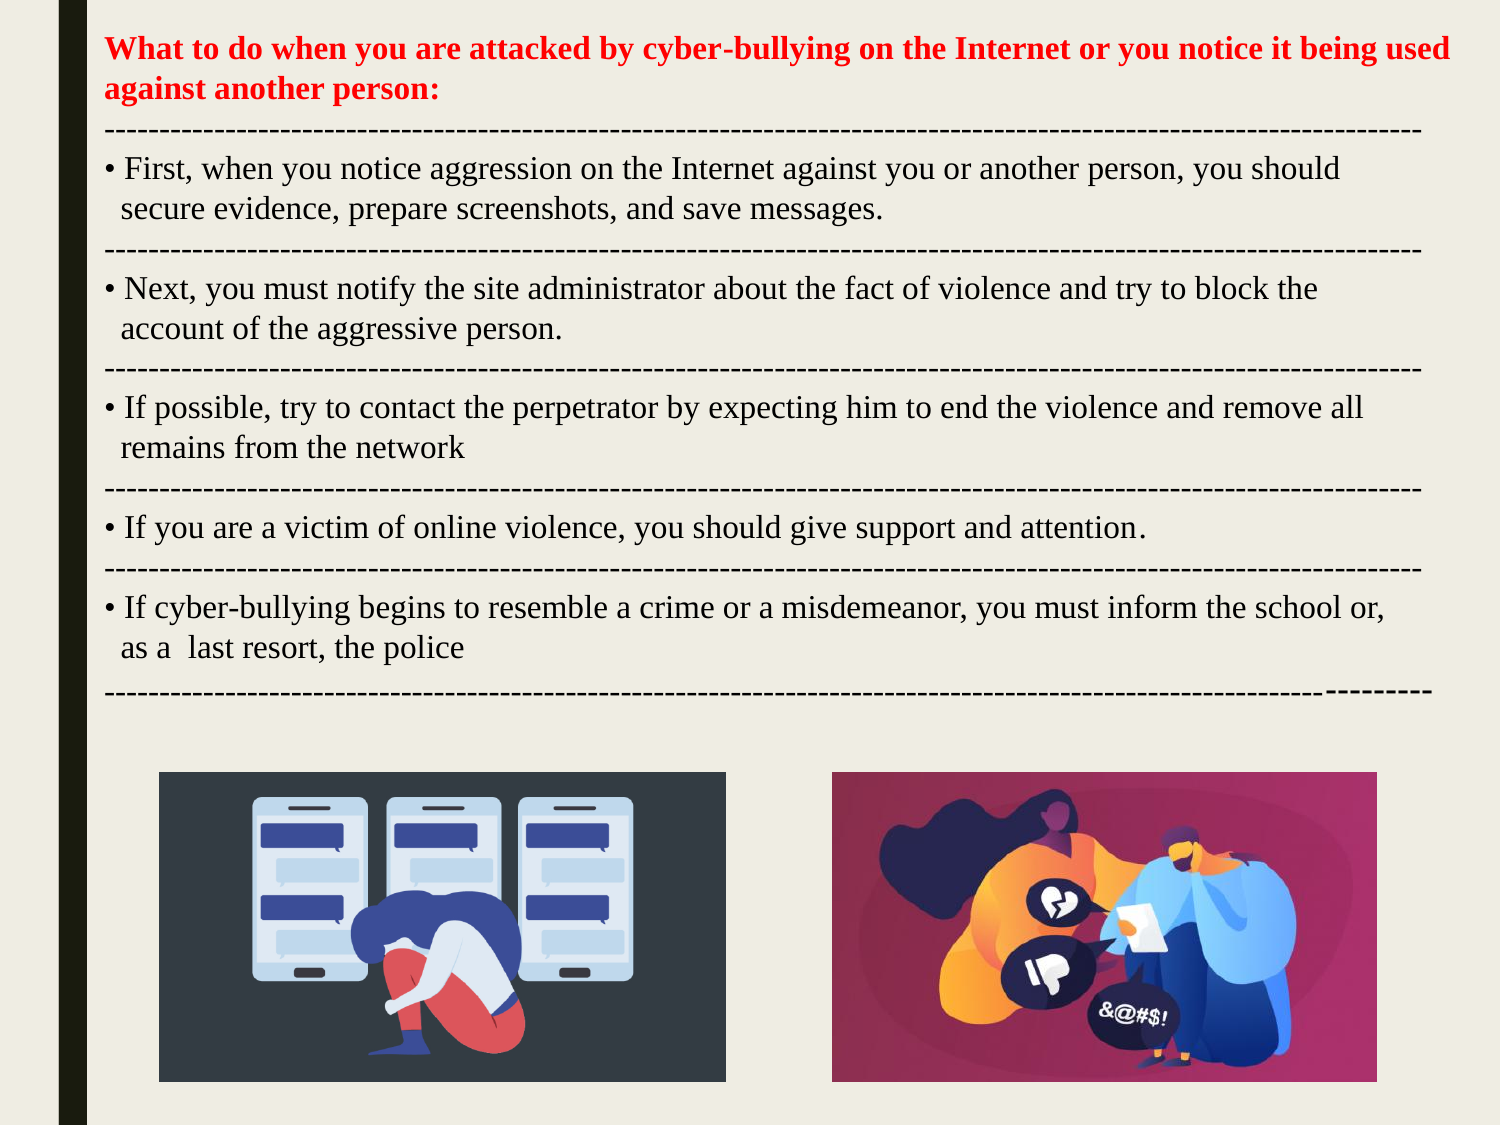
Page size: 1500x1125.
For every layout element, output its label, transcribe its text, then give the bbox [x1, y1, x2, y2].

picture [832, 772, 1377, 1083]
text_box What to do when you are attacked by cyber-bullying on the Internet or you notice it being used against another person: ------------------------------------------------------------------------------------------------------------------------ • First, when you notice aggression on the Internet against you or another person, you should secure evidence, prepare screenshots, and save messages. ------------------------------------------------------------------------------------------------------------------------ • Next, you must notify the site administrator about the fact of violence and try to block the account of the aggressive person. ------------------------------------------------------------------------------------------------------------------------ • If possible, try to contact the perpetrator by expecting him to end the violence and remove all remains from the network ------------------------------------------------------------------------------------------------------------------------ • If you are a victim of online violence, you should give support and attention. ------------------------------------------------------------------------------------------------------------------------ • If cyber-bullying begins to resemble a crime or a misdemeanor, you must inform the school or, as a last resort, the police ------------------------------------------------------------------------------------------------------------------------ [89, 18, 1500, 718]
picture [159, 772, 726, 1083]
